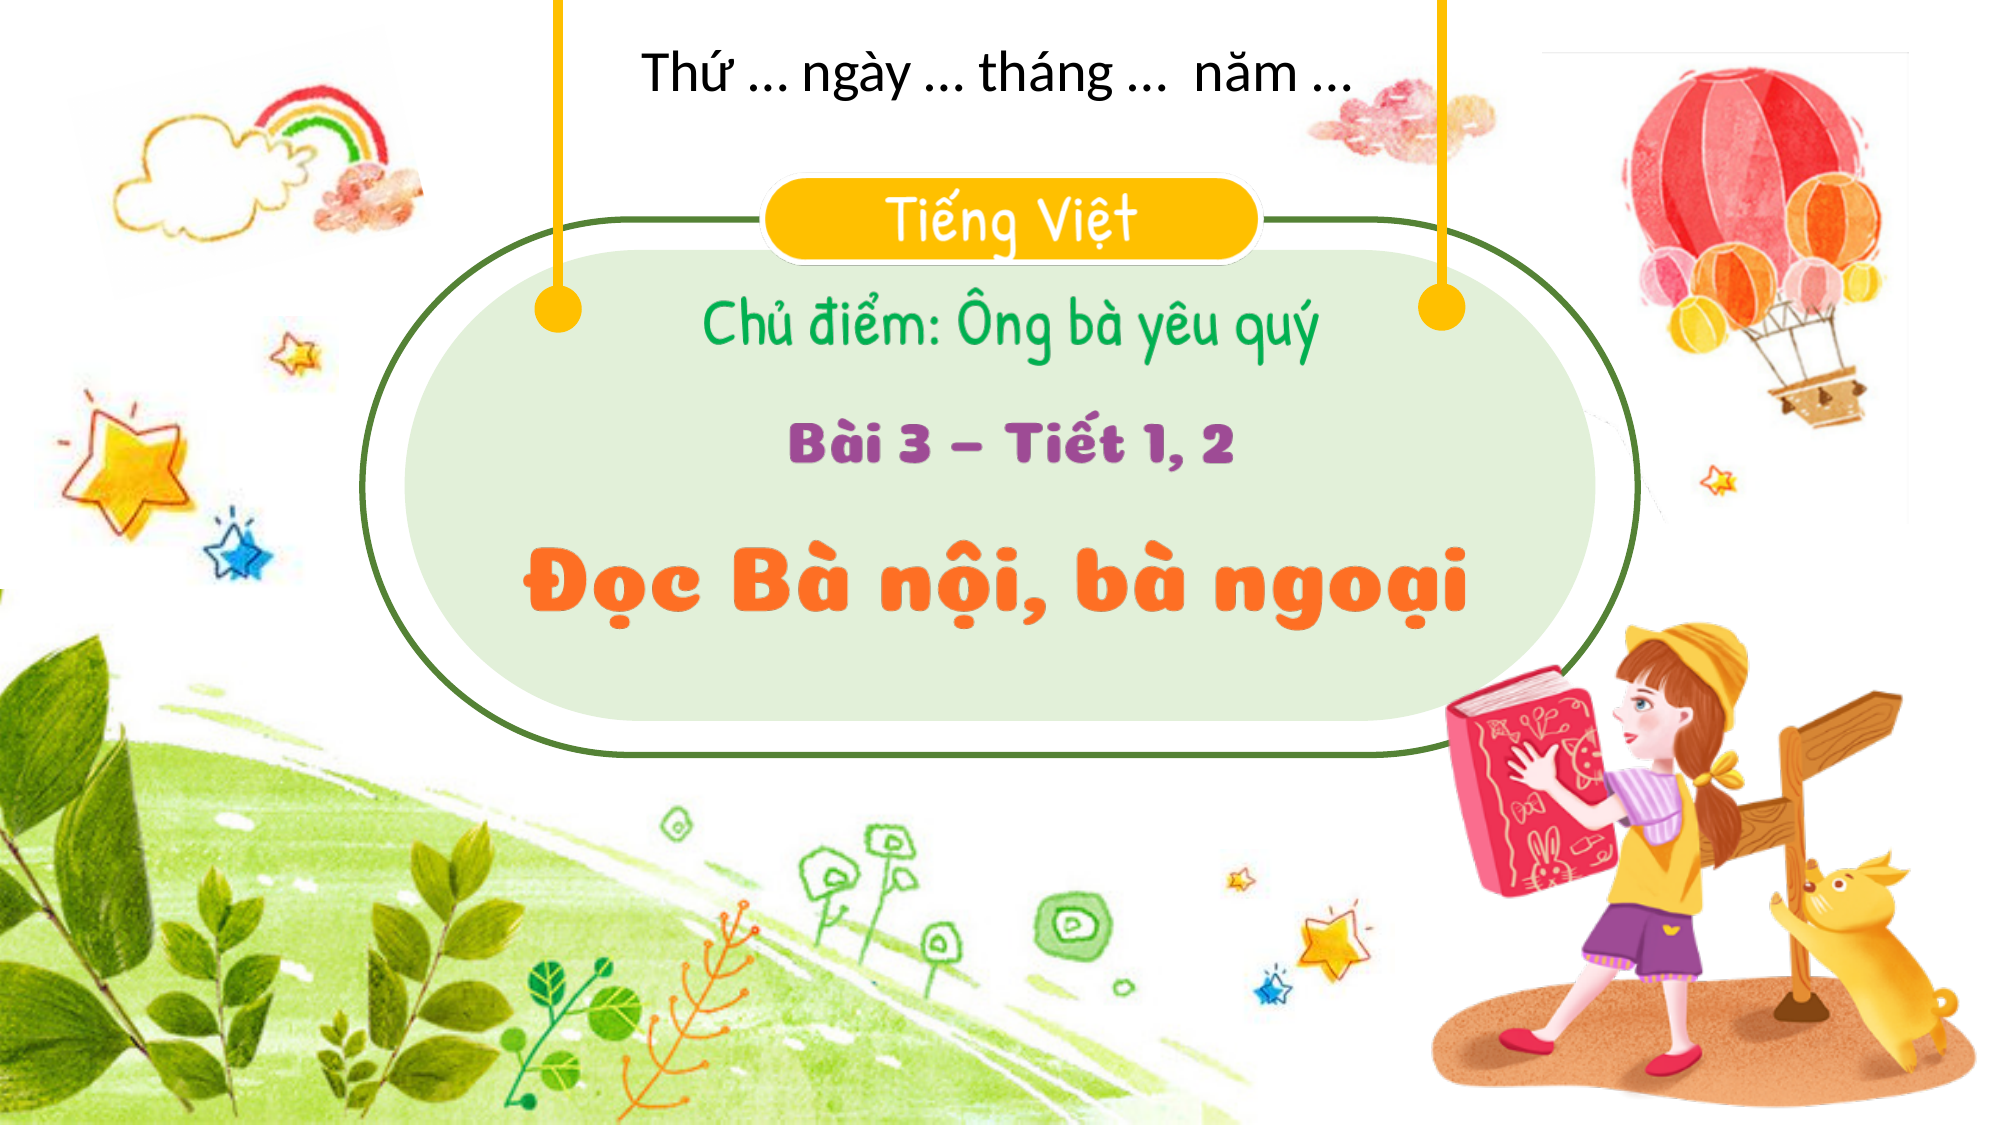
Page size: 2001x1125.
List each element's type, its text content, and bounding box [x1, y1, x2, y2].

text_box Thứ … ngày … tháng … năm … [626, 26, 1368, 111]
picture [0, 40, 2000, 1125]
picture [1447, 40, 1909, 524]
picture [1541, 287, 1634, 524]
picture [68, 25, 430, 299]
